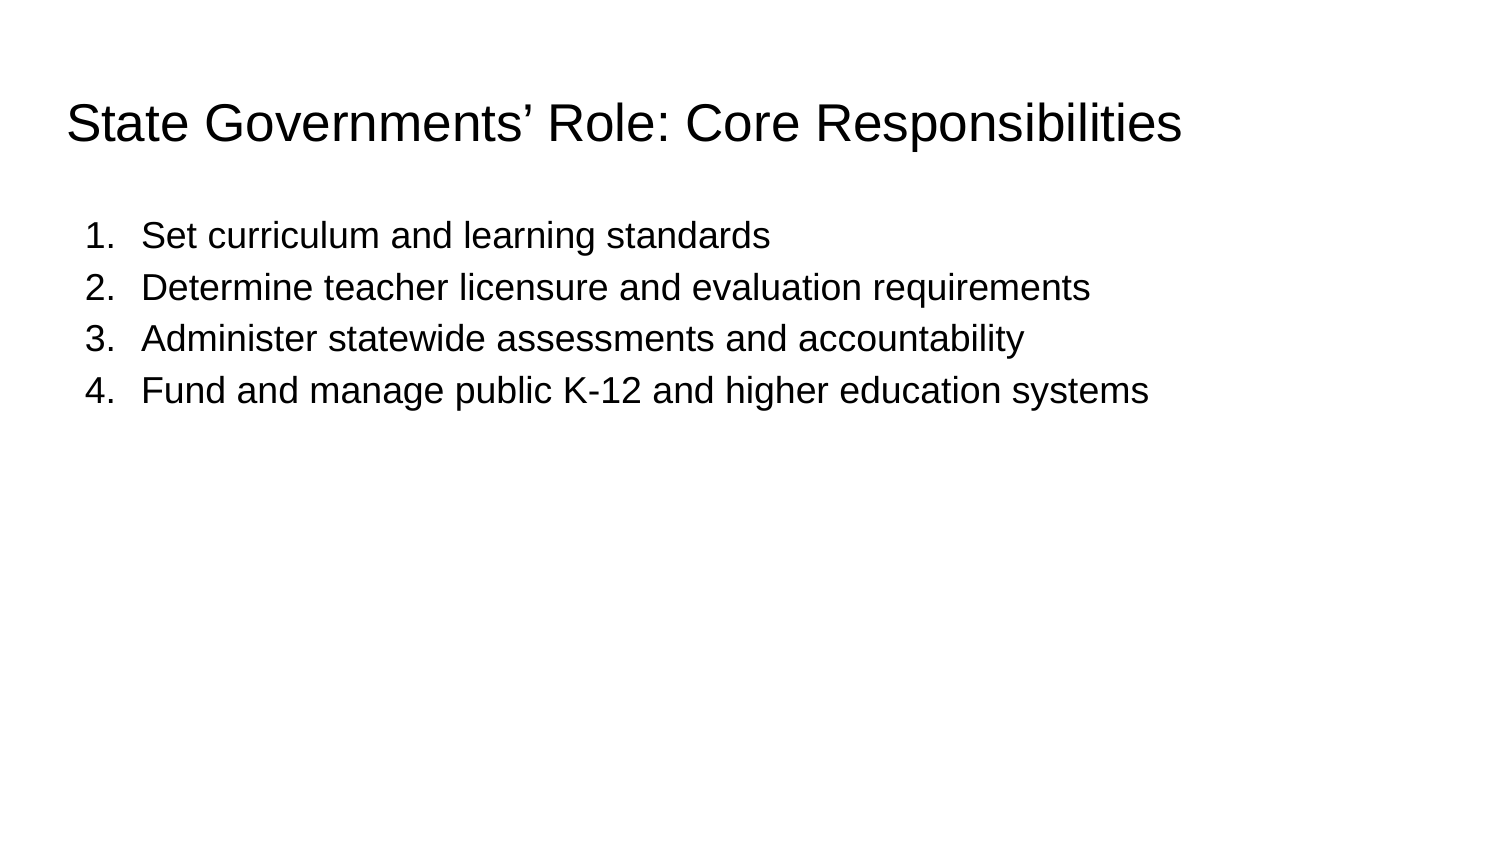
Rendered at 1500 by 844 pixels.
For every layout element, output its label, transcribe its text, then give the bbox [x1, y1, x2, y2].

title State Governments’ Role: Core Responsibilities [51, 72, 1449, 167]
list Set curriculum and learning standards Determine teacher licensure and evaluation requirements Administer statewide assessments and accountability Fund and manage public K-12 and higher education systems [51, 189, 1449, 750]
